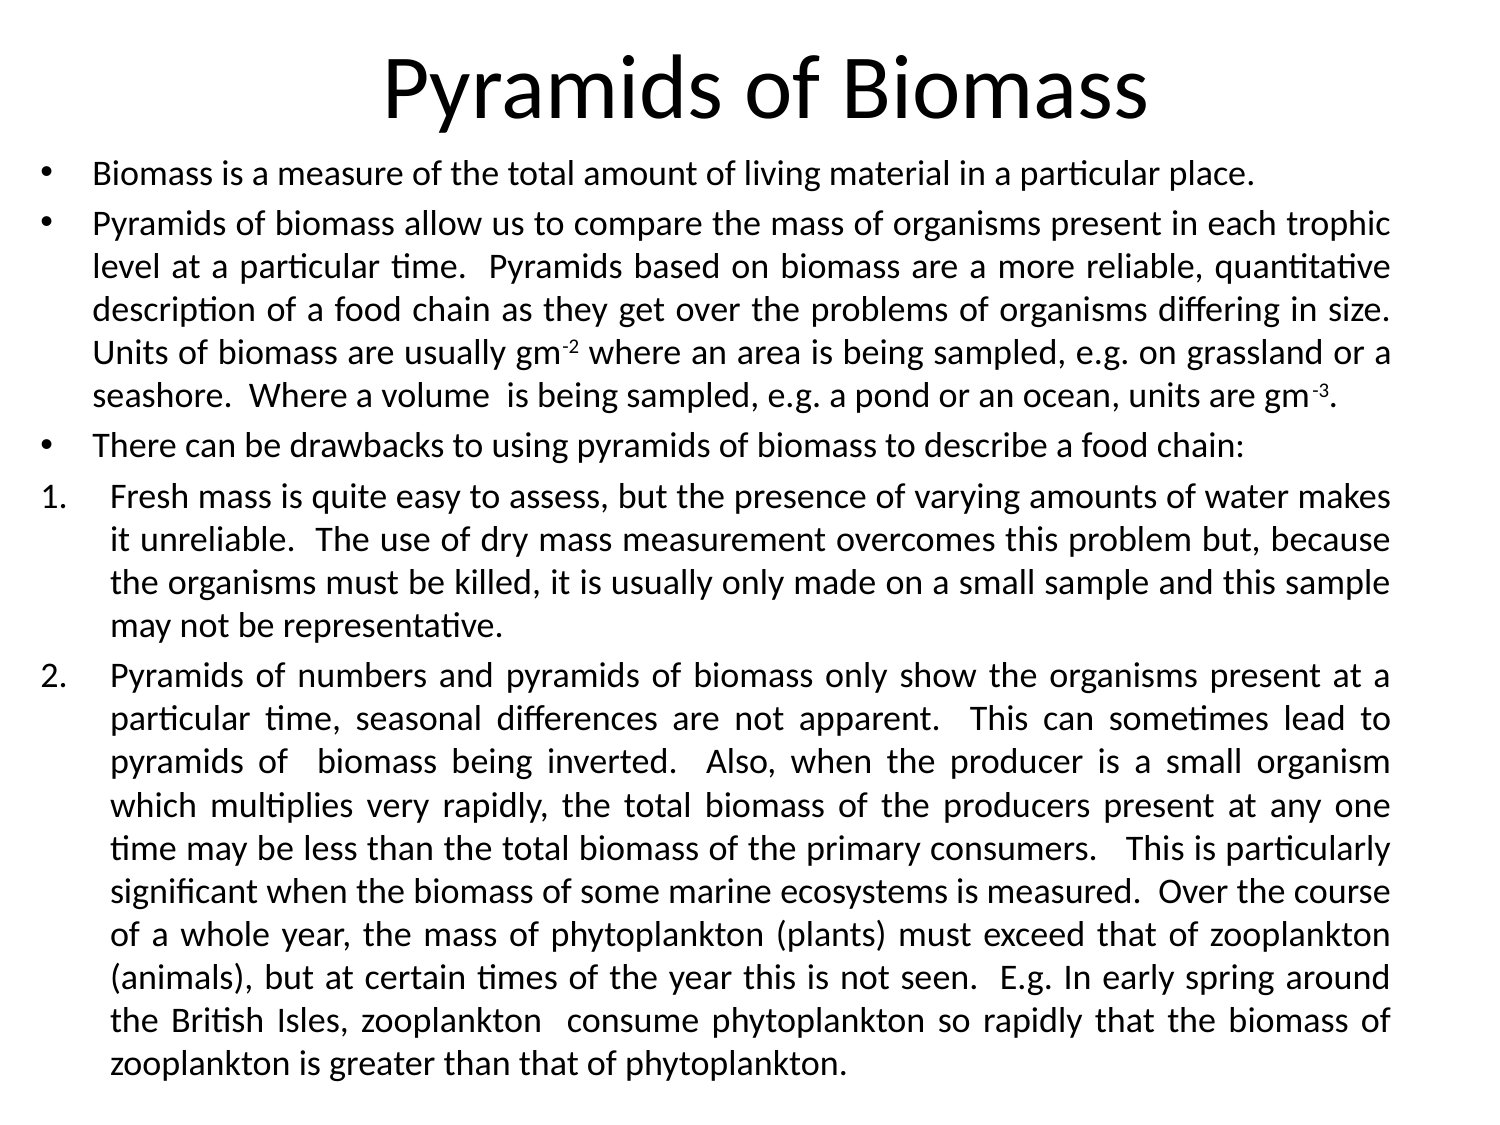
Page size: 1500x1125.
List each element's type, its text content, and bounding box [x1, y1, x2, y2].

list Biomass is a measure of the total amount of living material in a particular place. Pyramids of biomass allow us to compare the mass of organisms present in each trophic level at a particular time. Pyramids based on biomass are a more reliable, quantitative description of a food chain as they get over the problems of organisms differing in size. Units of biomass are usually gm-2 where an area is being sampled, e.g. on grassland or a seashore. Where a volume is being sampled, e.g. a pond or an ocean, units are gm-3. There can be drawbacks to using pyramids of biomass to describe a food chain: Fresh mass is quite easy to assess, but the presence of varying amounts of water makes it unreliable. The use of dry mass measurement overcomes this problem but, because the organisms must be killed, it is usually only made on a small sample and this sample may not be representative. Pyramids of numbers and pyramids of biomass only show the organisms present at a particular time, seasonal differences are not apparent. This can sometimes lead to pyramids of biomass being inverted. Also, when the producer is a small organism which multiplies very rapidly, the total biomass of the producers present at any one time may be less than the total biomass of the primary consumers. This is particularly significant when the biomass of some marine ecosystems is measured. Over the course of a whole year, the mass of phytoplankton (plants) must exceed that of zooplankton (animals), but at certain times of the year this is not seen. E.g. In early spring around the British Isles, zooplankton consume phytoplankton so rapidly that the biomass of zooplankton is greater than that of phytoplankton. [25, 141, 1409, 1125]
title Pyramids of Biomass [91, 0, 1442, 176]
